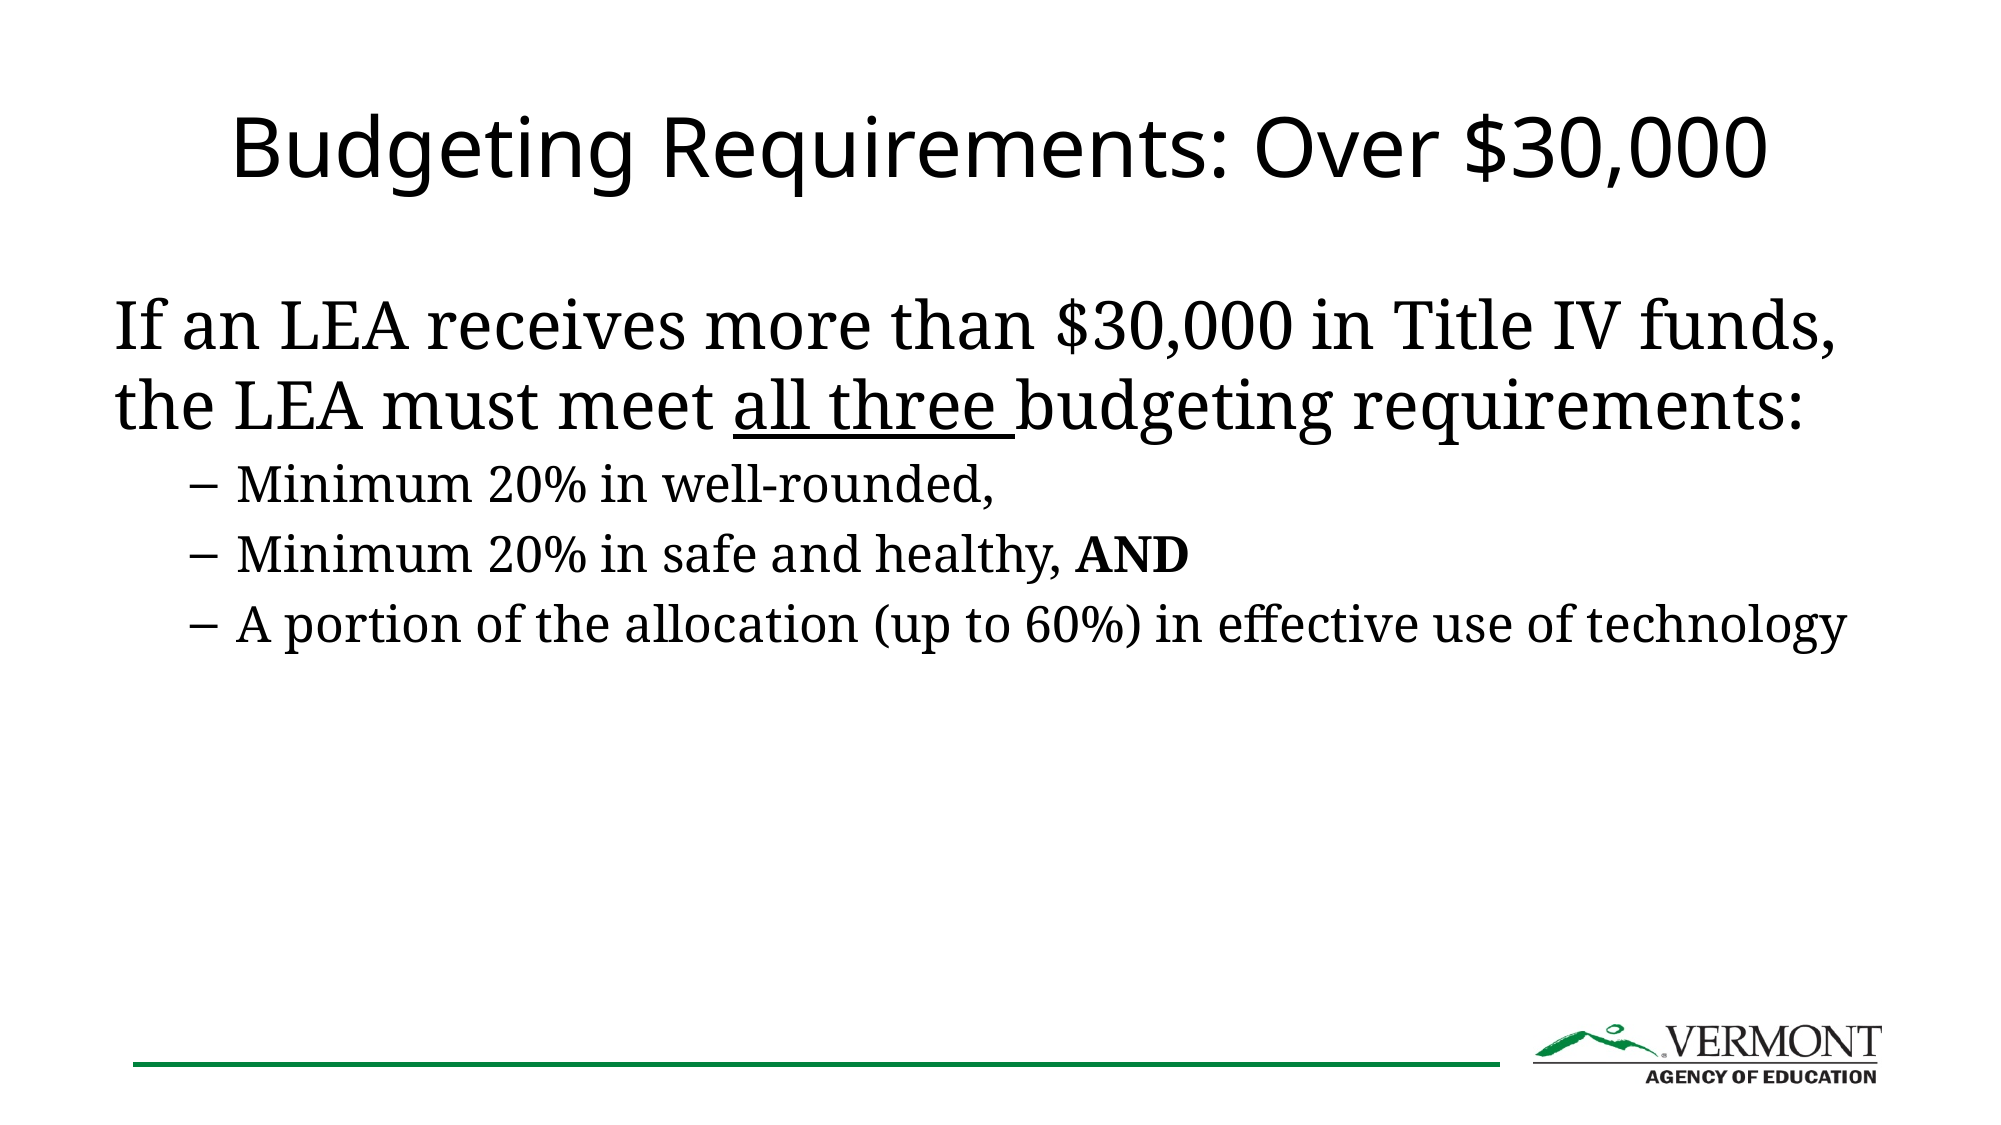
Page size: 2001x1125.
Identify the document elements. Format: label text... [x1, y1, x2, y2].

list If an LEA receives more than $30,000 in Title IV funds, the LEA must meet all three budgeting requirements: Minimum 20% in well-rounded, Minimum 20% in safe and healthy, AND A portion of the allocation (up to 60%) in effective use of technology [99, 275, 1900, 988]
picture [1533, 1024, 1882, 1101]
title Budgeting Requirements: Over $30,000 [99, 50, 1900, 238]
